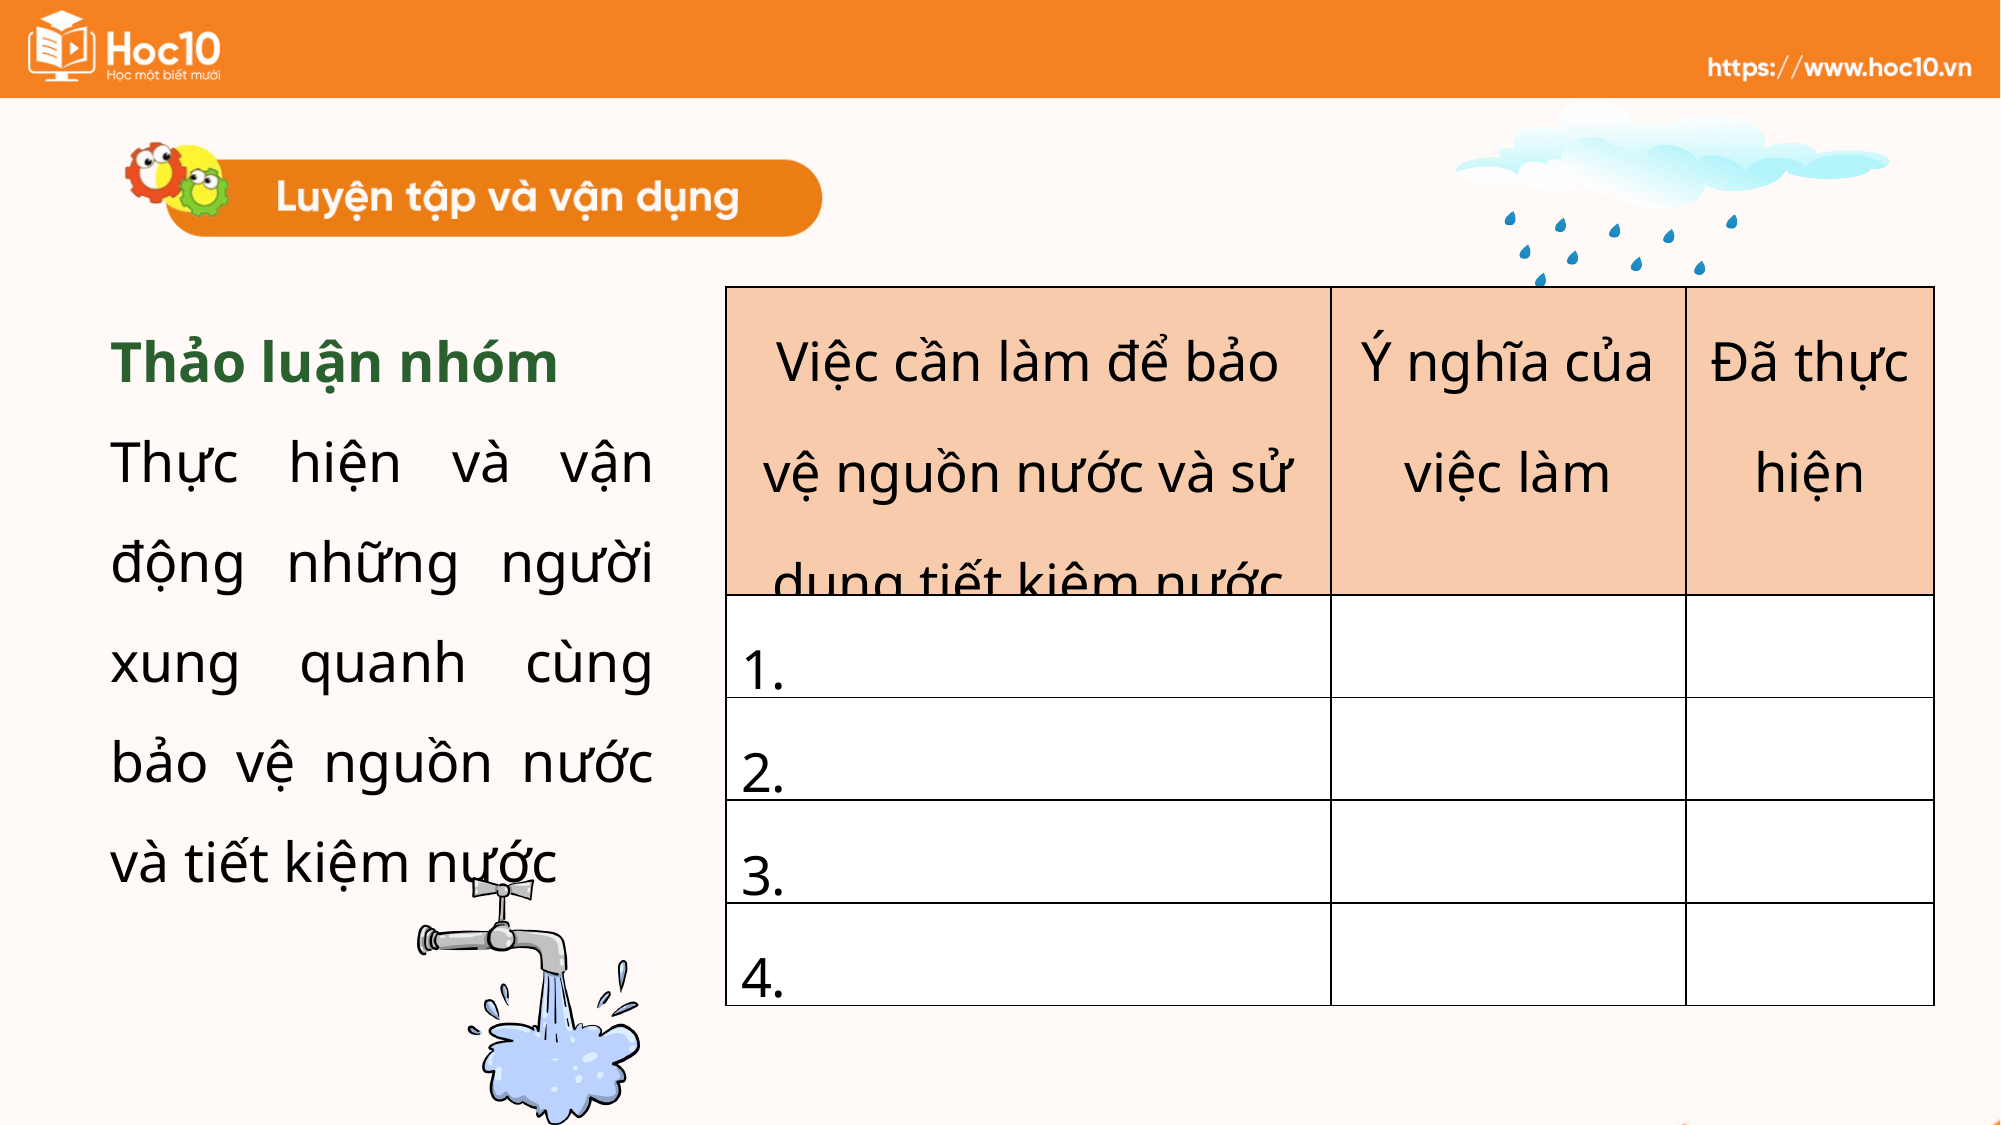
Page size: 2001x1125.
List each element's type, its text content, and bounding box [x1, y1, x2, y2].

table_cell [1687, 801, 1933, 902]
table_cell [1687, 596, 1933, 697]
table_cell [1687, 904, 1933, 1005]
table_header Ý nghĩa của việc làm [1332, 288, 1685, 594]
table_cell [1332, 596, 1685, 697]
table_header Đã thực hiện [1687, 288, 1933, 594]
table_cell 2. [727, 698, 1330, 799]
text_box Thảo luận nhóm Thực hiện và vận động những người xung quanh cùng bảo vệ nguồn nước và tiết kiệm nước [95, 286, 670, 901]
table_cell [1332, 698, 1685, 799]
picture [0, 0, 2001, 1125]
table_header Việc cần làm để bảo vệ nguồn nước và sử dụng tiết kiệm nước [727, 288, 1330, 594]
table_cell [1687, 698, 1933, 799]
table_cell 3. [727, 801, 1330, 902]
table_cell [1332, 904, 1685, 1005]
table_cell 4. [727, 904, 1330, 1005]
table_cell [1332, 801, 1685, 902]
table_cell 1. [727, 596, 1330, 697]
